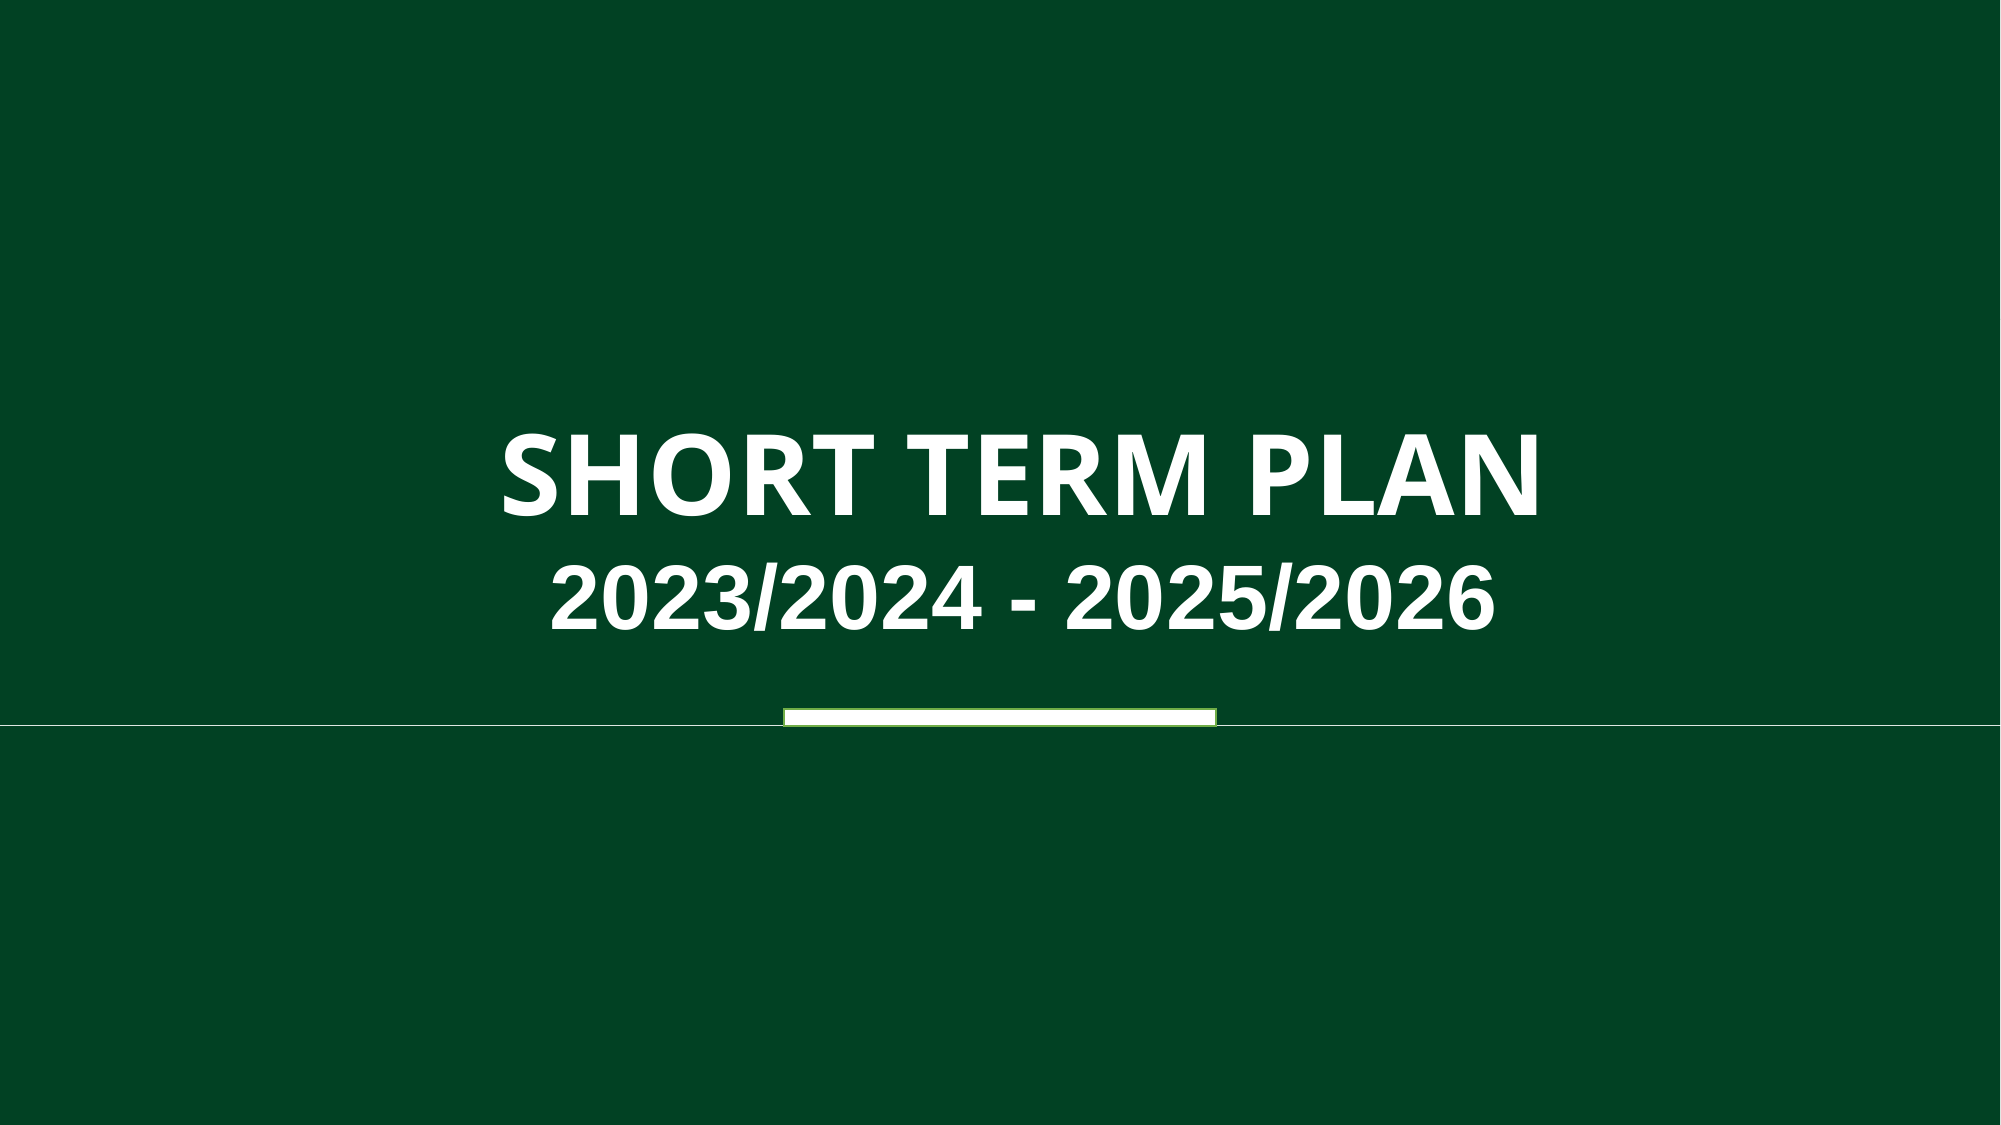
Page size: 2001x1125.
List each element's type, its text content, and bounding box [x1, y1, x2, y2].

title SHORT TERM PLAN 2023/2024 - 2025/2026 [411, 289, 1636, 761]
text_box [783, 708, 1217, 727]
